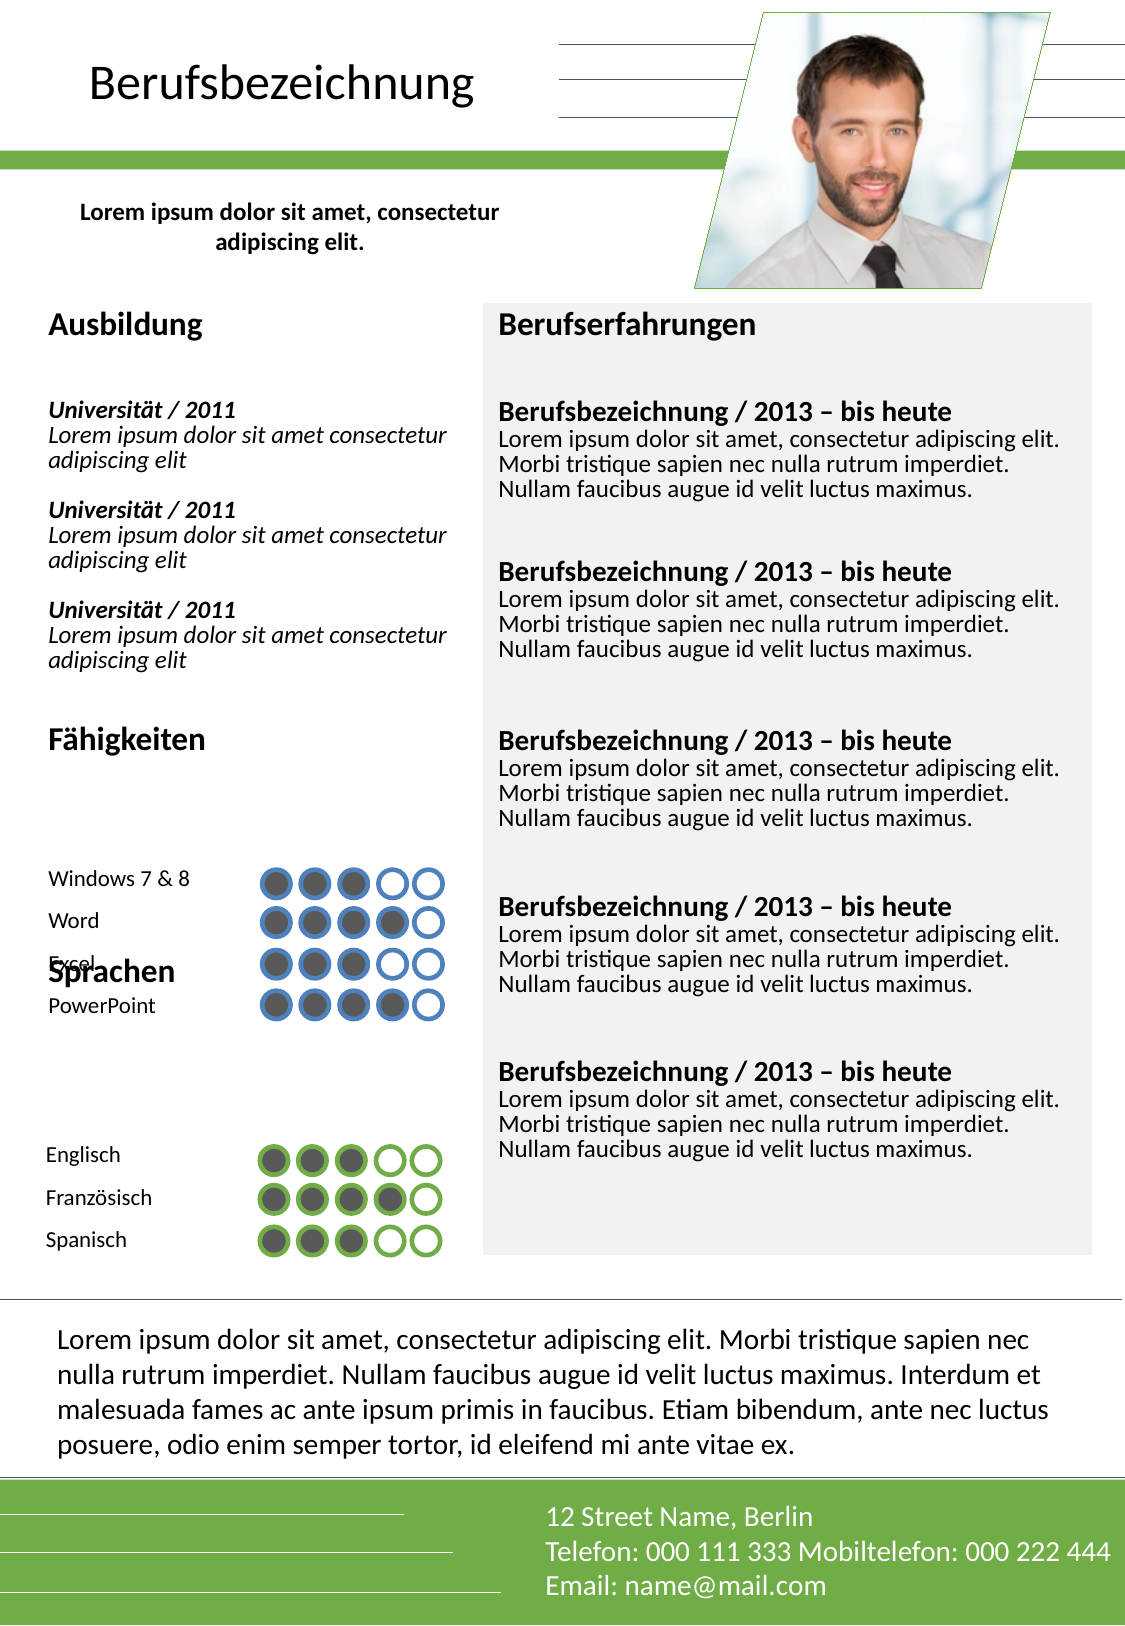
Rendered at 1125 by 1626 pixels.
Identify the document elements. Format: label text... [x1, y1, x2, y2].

text_box [297, 1226, 328, 1256]
text_box [339, 869, 369, 899]
table_cell Word [33, 904, 261, 946]
text_box [336, 1184, 367, 1215]
text_box [413, 869, 444, 899]
table_cell Spanisch [31, 1223, 259, 1266]
table_cell Berufsbezeichnung / 2013 – bis heute Lorem ipsum dolor sit amet, consectetur adipiscing elit. Morbi tristique sapien nec nulla rutrum imperdiet. Nullam faucibus augue id velit luctus maximus. [483, 721, 1092, 887]
text_box [413, 907, 444, 938]
text_box [413, 990, 444, 1020]
text_box [375, 1145, 405, 1176]
text_box [411, 1226, 441, 1256]
table_cell Berufsbezeichnung / 2013 – bis heute Lorem ipsum dolor sit amet, consectetur adipiscing elit. Morbi tristique sapien nec nulla rutrum imperdiet. Nullam faucibus augue id velit luctus maximus. [483, 887, 1092, 1052]
table_header [261, 861, 456, 904]
table_header Berufserfahrungen [483, 303, 1092, 392]
text_box [261, 949, 292, 979]
text_box [0, 150, 694, 170]
text_box [297, 1145, 328, 1176]
text_box [377, 990, 408, 1020]
text_box 12 Street Name, Berlin Telefon: 000 111 333 Mobiltelefon: 000 222 444 Email: name@mail.com [530, 1489, 1125, 1610]
text_box [300, 907, 330, 938]
text_box [297, 1184, 328, 1215]
text_box Lorem ipsum dolor sit amet, consectetur adipiscing elit. [65, 187, 521, 263]
text_box [300, 869, 330, 899]
text_box [261, 869, 292, 899]
table_cell Berufsbezeichnung / 2013 – bis heute Lorem ipsum dolor sit amet, consectetur adipiscing elit. Morbi tristique sapien nec nulla rutrum imperdiet. Nullam faucibus augue id velit luctus maximus. [483, 392, 1092, 552]
table_cell PowerPoint [33, 989, 261, 1031]
table_cell [259, 1181, 453, 1223]
text_box [339, 949, 369, 979]
text_box [375, 1184, 405, 1215]
text_box [0, 1479, 1125, 1625]
text_box [300, 949, 330, 979]
table_cell Berufsbezeichnung / 2013 – bis heute Lorem ipsum dolor sit amet, consectetur adipiscing elit. Morbi tristique sapien nec nulla rutrum imperdiet. Nullam faucibus augue id velit luctus maximus. [483, 552, 1092, 721]
table_header Windows 7 & 8 [33, 861, 261, 904]
text_box [336, 1145, 367, 1176]
table_cell [261, 904, 456, 946]
text_box Lorem ipsum dolor sit amet, consectetur adipiscing elit. Morbi tristique sapien nec nulla rutrum imperdiet. Nullam faucibus augue id velit luctus maximus. Interdum et malesuada fames ac ante ipsum primis in faucibus. Etiam bibendum, ante nec luctus posuere, odio enim semper tortor, id eleifend mi ante vitae ex. [42, 1312, 1077, 1468]
text_box [377, 949, 408, 979]
text_box [261, 907, 292, 938]
table_cell [261, 946, 456, 989]
text_box [259, 1145, 289, 1176]
text_box [377, 869, 408, 899]
table_cell [261, 989, 456, 1031]
text_box [411, 1184, 441, 1215]
text_box [259, 1226, 289, 1256]
text_box [411, 1145, 441, 1176]
table_cell Berufsbezeichnung / 2013 – bis heute Lorem ipsum dolor sit amet, consectetur adipiscing elit. Morbi tristique sapien nec nulla rutrum imperdiet. Nullam faucibus augue id velit luctus maximus. [483, 1052, 1092, 1255]
table_cell Französisch [31, 1181, 259, 1223]
table_header [259, 1138, 453, 1181]
text_box [261, 990, 292, 1020]
text_box [375, 1226, 405, 1256]
text_box [339, 990, 369, 1020]
table_header Ausbildung [33, 303, 483, 392]
text_box [259, 1184, 289, 1215]
table_header Englisch [31, 1138, 259, 1181]
text_box [339, 907, 369, 938]
text_box [336, 1226, 367, 1256]
text_box Berufsbezeichnung [74, 41, 490, 117]
text_box [1051, 150, 1125, 170]
picture [694, 12, 1051, 289]
text_box [413, 949, 444, 979]
table_cell [259, 1223, 453, 1266]
table_cell Excel [33, 946, 261, 989]
table_cell Universität / 2011 Lorem ipsum dolor sit amet consectetur adipiscing elit Universität / 2011 Lorem ipsum dolor sit amet consectetur adipiscing elit Universität / 2011 Lorem ipsum dolor sit amet consectetur adipiscing elit Fähigkeiten Sprachen [33, 392, 483, 1255]
text_box [300, 990, 330, 1020]
text_box [377, 907, 408, 938]
